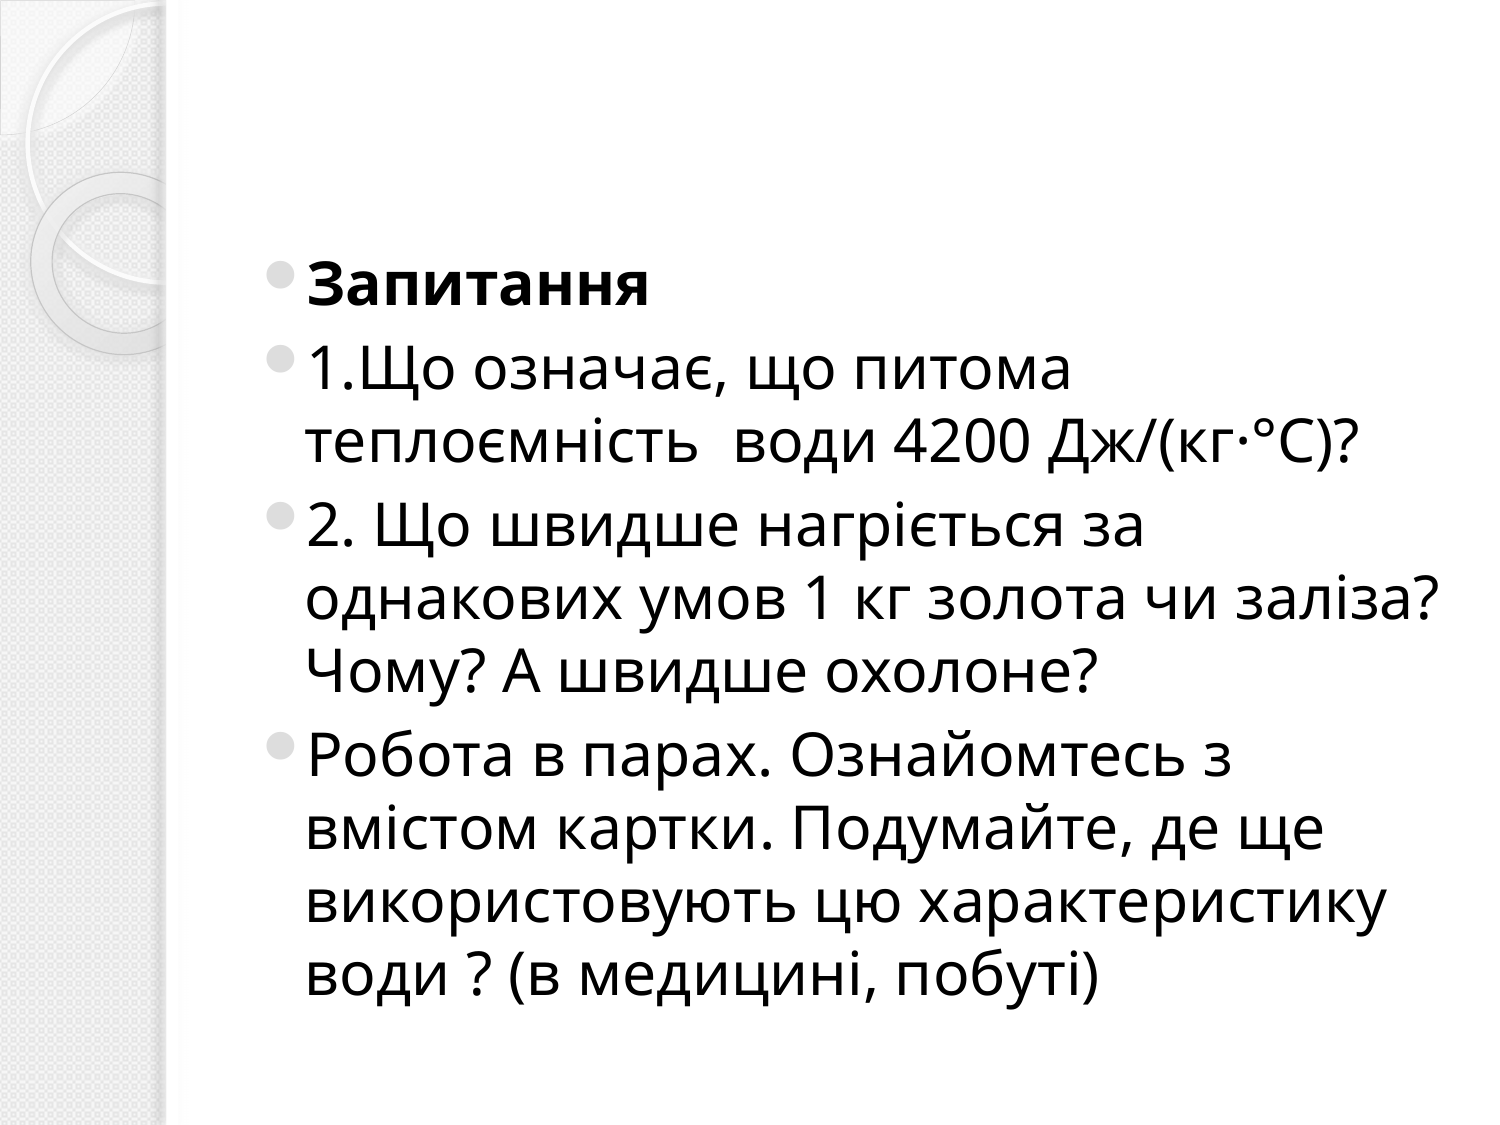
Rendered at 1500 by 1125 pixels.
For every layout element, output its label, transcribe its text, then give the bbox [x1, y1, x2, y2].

list Запитання 1.Що означає, що питома теплоємність води 4200 Дж/(кг·°C)? 2. Що швидше нагріється за однакових умов 1 кг золота чи заліза? Чому? А швидше охолоне? Робота в парах. Ознайомтесь з вмістом картки. Подумайте, де ще використовують цю характеристику води ? (в медицині, побуті) [235, 237, 1466, 1025]
